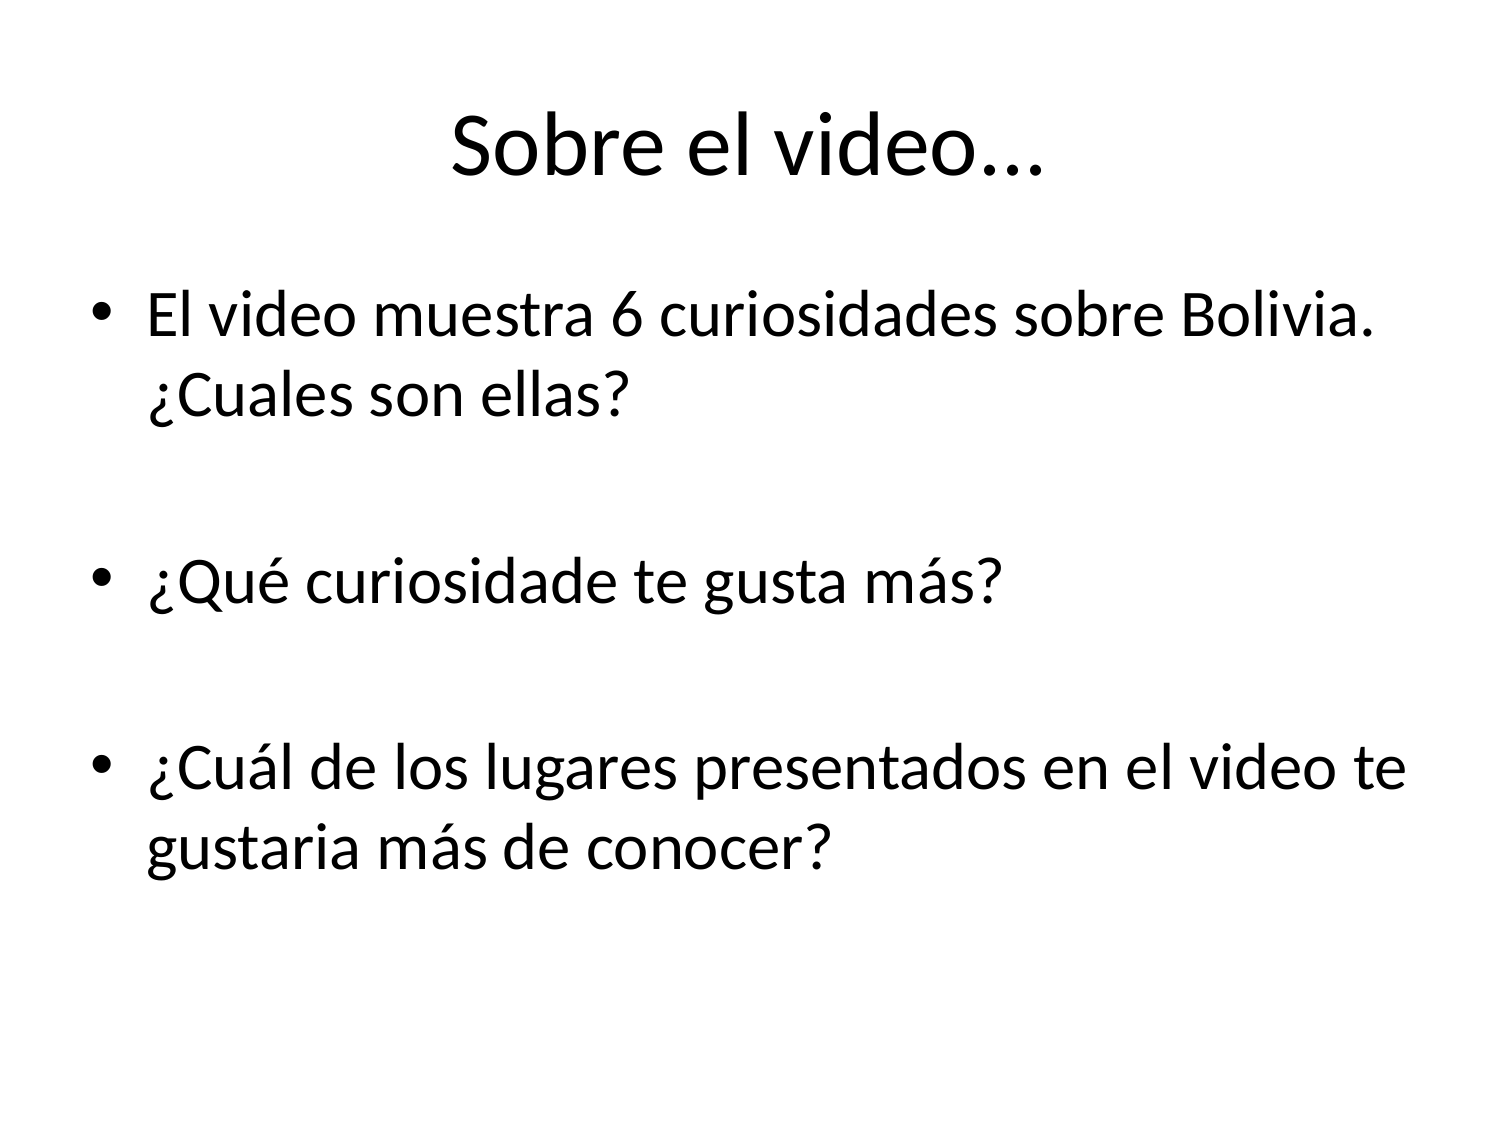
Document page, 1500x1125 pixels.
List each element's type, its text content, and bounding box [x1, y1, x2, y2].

title Sobre el video... [75, 45, 1425, 233]
list El video muestra 6 curiosidades sobre Bolivia. ¿Cuales son ellas? ¿Qué curiosidade te gusta más? ¿Cuál de los lugares presentados en el video te gustaria más de conocer? [75, 262, 1425, 1005]
